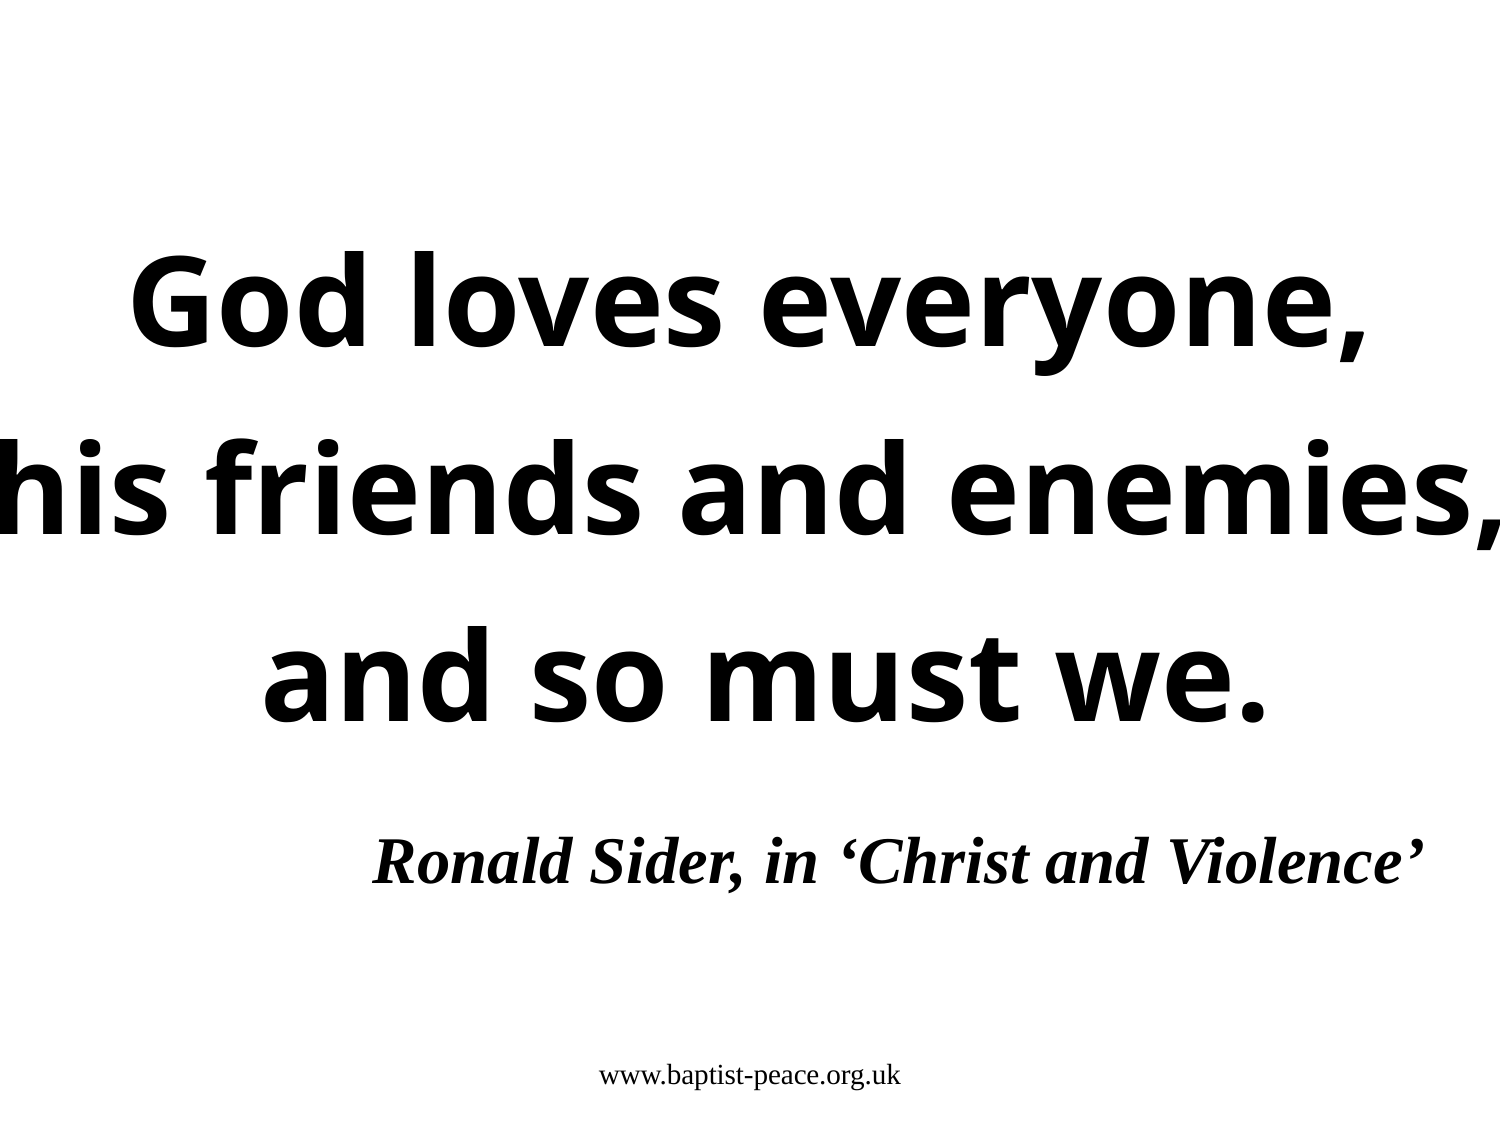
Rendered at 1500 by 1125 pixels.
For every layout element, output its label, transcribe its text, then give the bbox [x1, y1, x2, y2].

text_box God loves everyone, his friends and enemies, and so must we. Ronald Sider, in ‘Christ and Violence’ [0, 177, 1500, 905]
footer www.baptist-peace.org.uk [512, 1042, 988, 1103]
